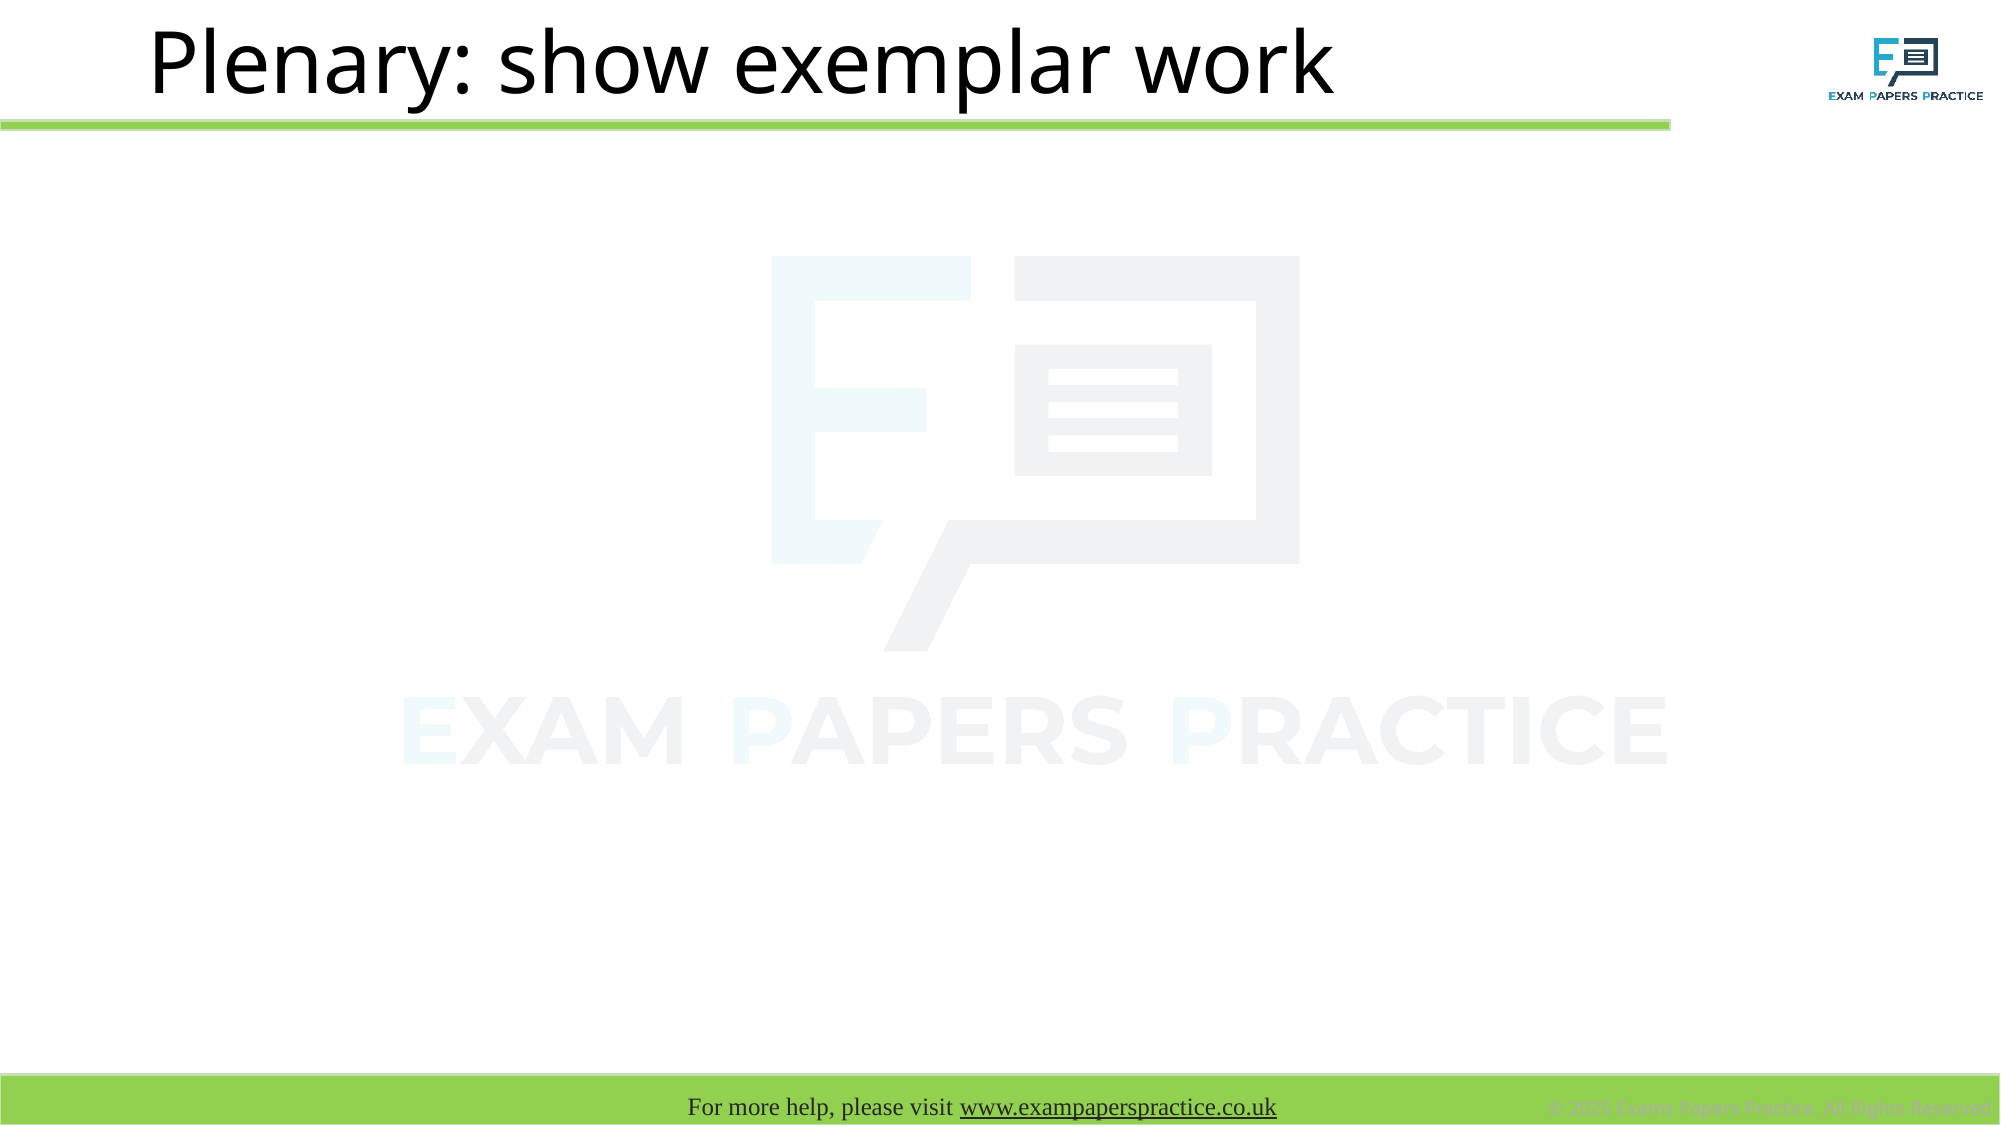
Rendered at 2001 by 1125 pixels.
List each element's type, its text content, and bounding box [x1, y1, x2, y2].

title Plenary: show exemplar work [132, 11, 1858, 121]
